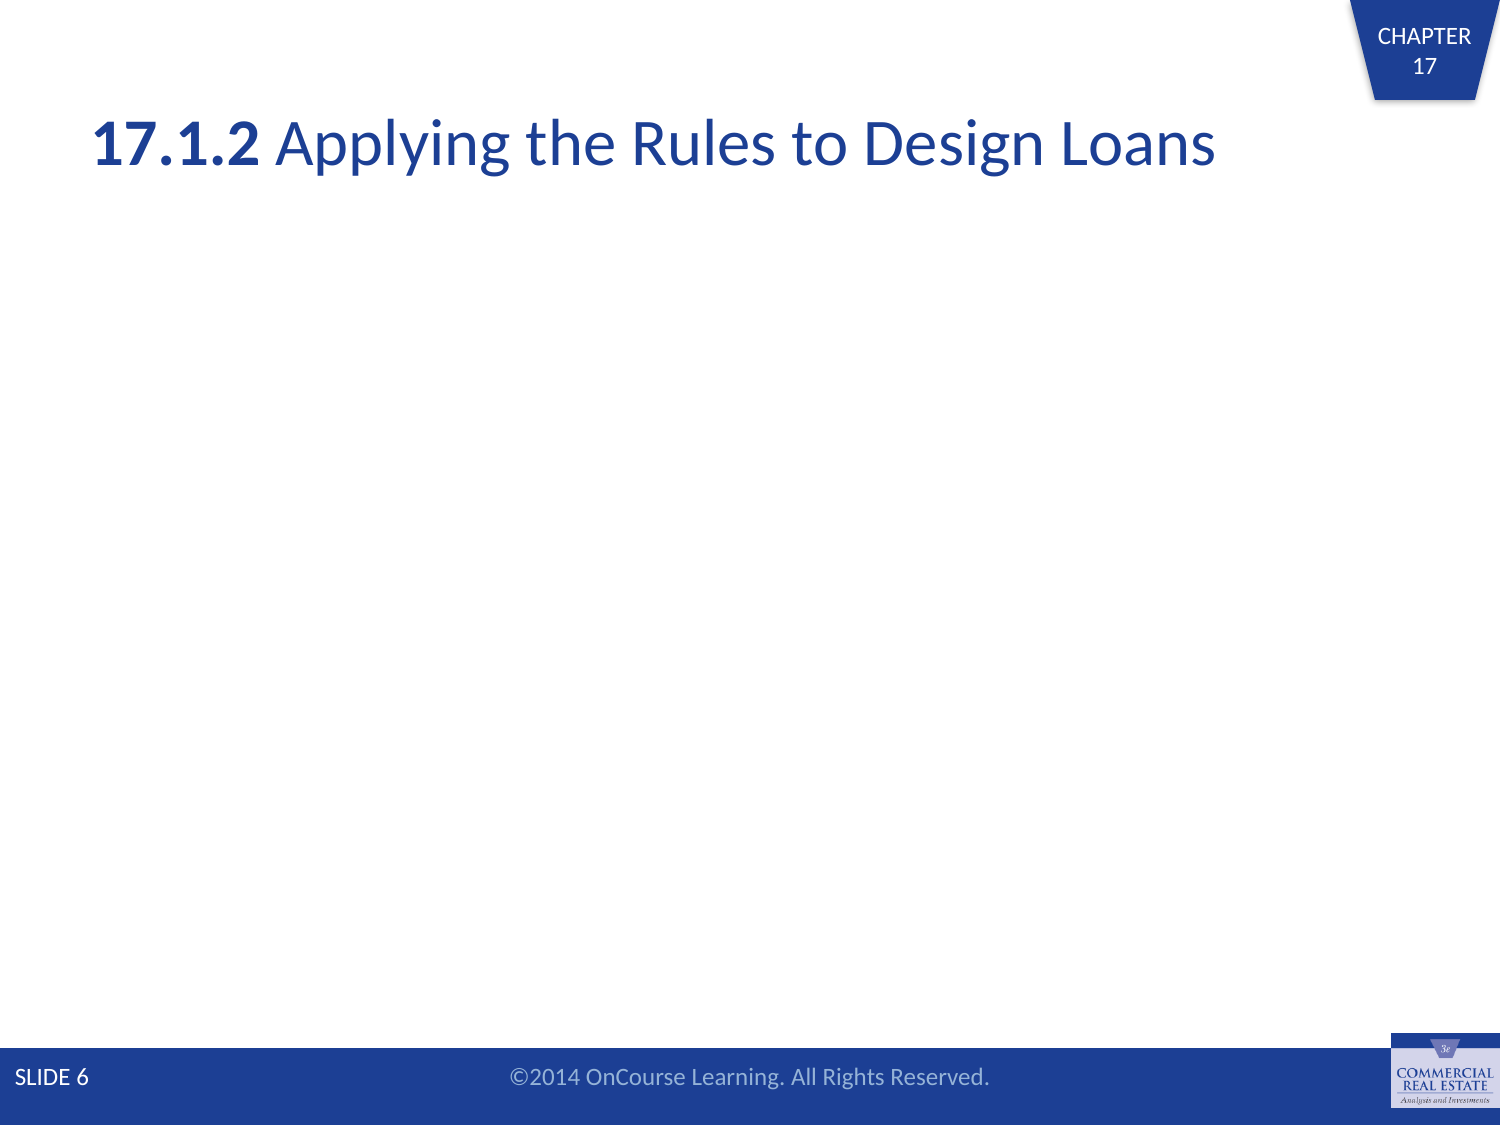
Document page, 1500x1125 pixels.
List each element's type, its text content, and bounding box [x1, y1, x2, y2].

title 17.1.2 Applying the Rules to Design Loans [75, 45, 1375, 233]
slide_number SLIDE 6 [0, 1052, 350, 1113]
picture [1391, 1033, 1500, 1108]
